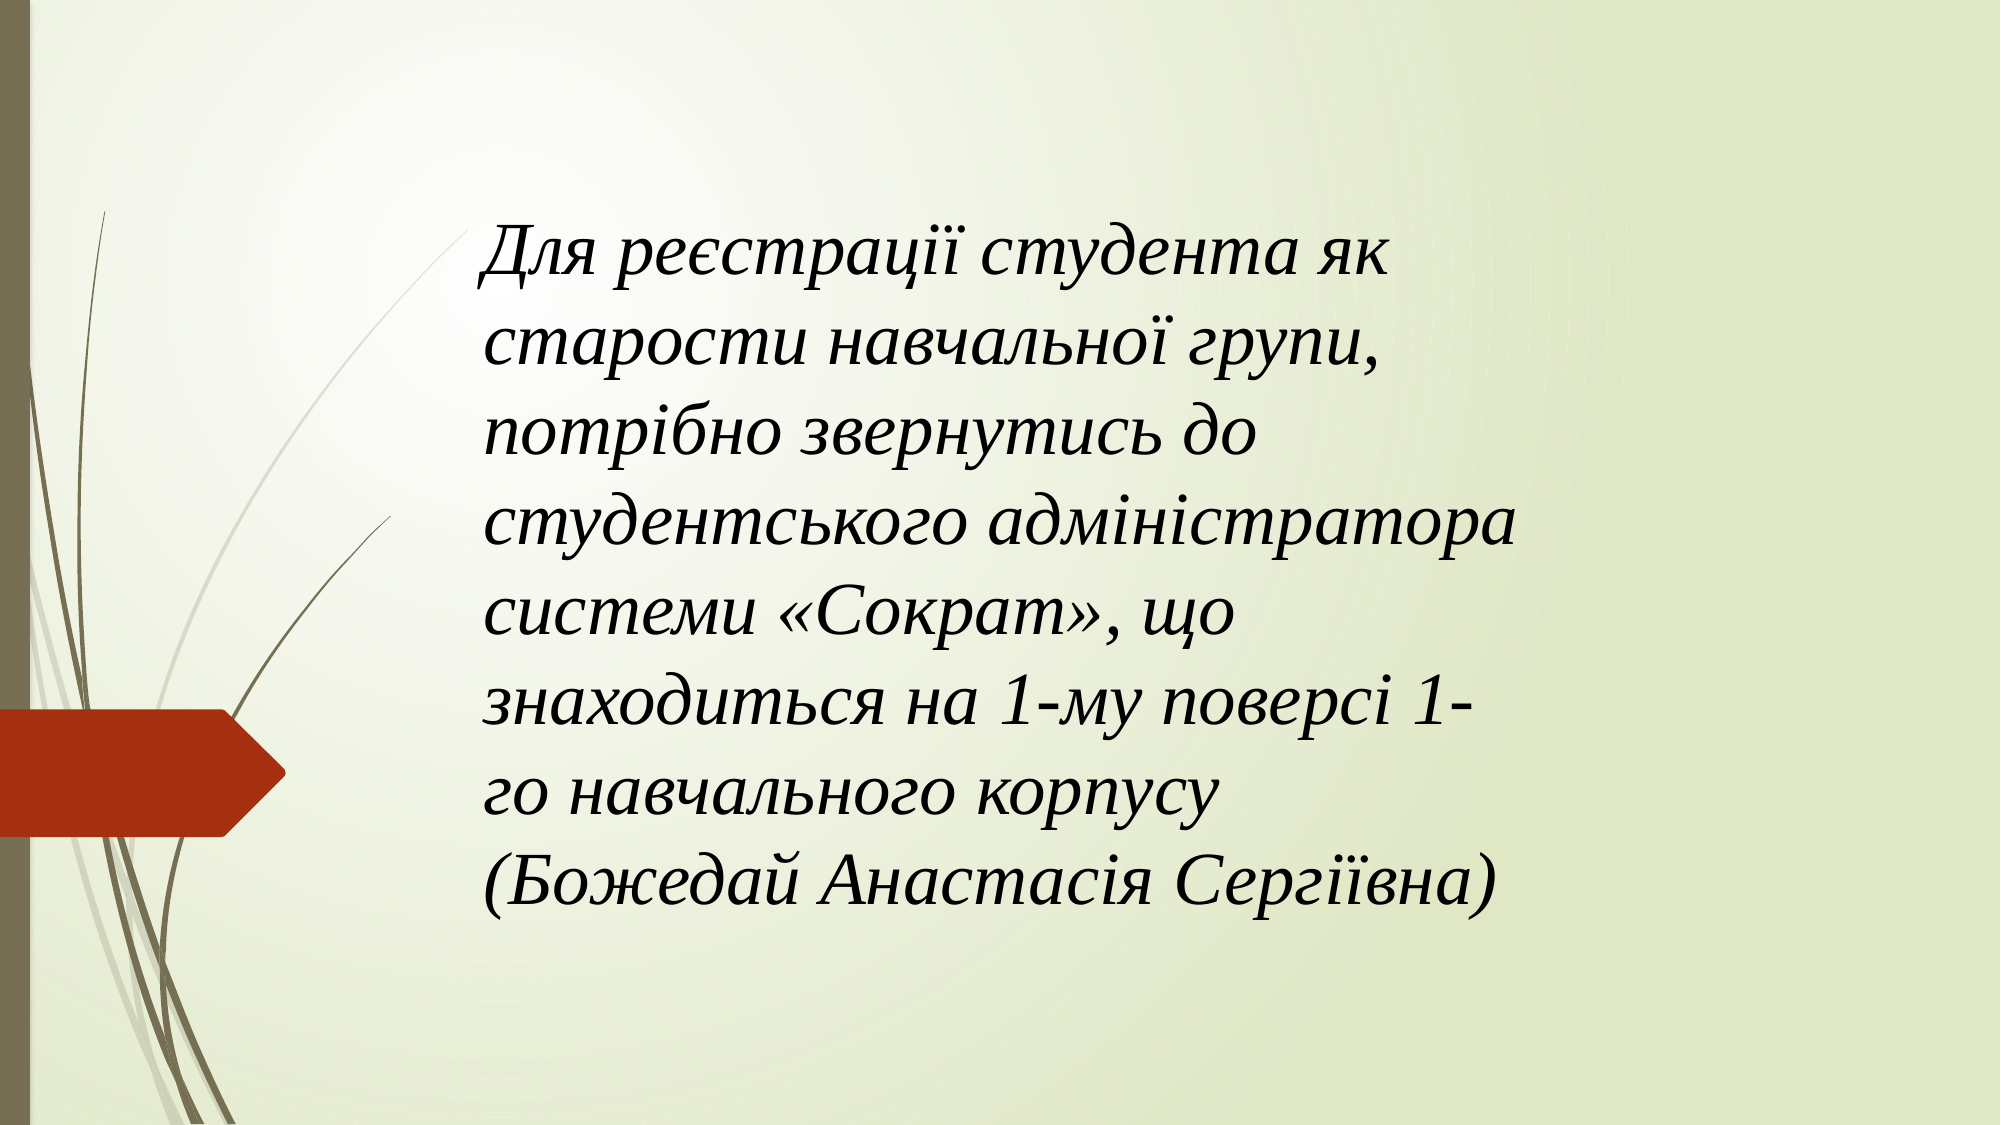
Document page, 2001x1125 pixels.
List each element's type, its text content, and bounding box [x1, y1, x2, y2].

text_box Для реєстрації студента як старости навчальної групи, потрібно звернутись до студентського адміністратора системи «Сократ», що знаходиться на 1-му поверсі 1-го навчального корпусу (Божедай Анастасія Сергіївна) [468, 191, 1544, 927]
